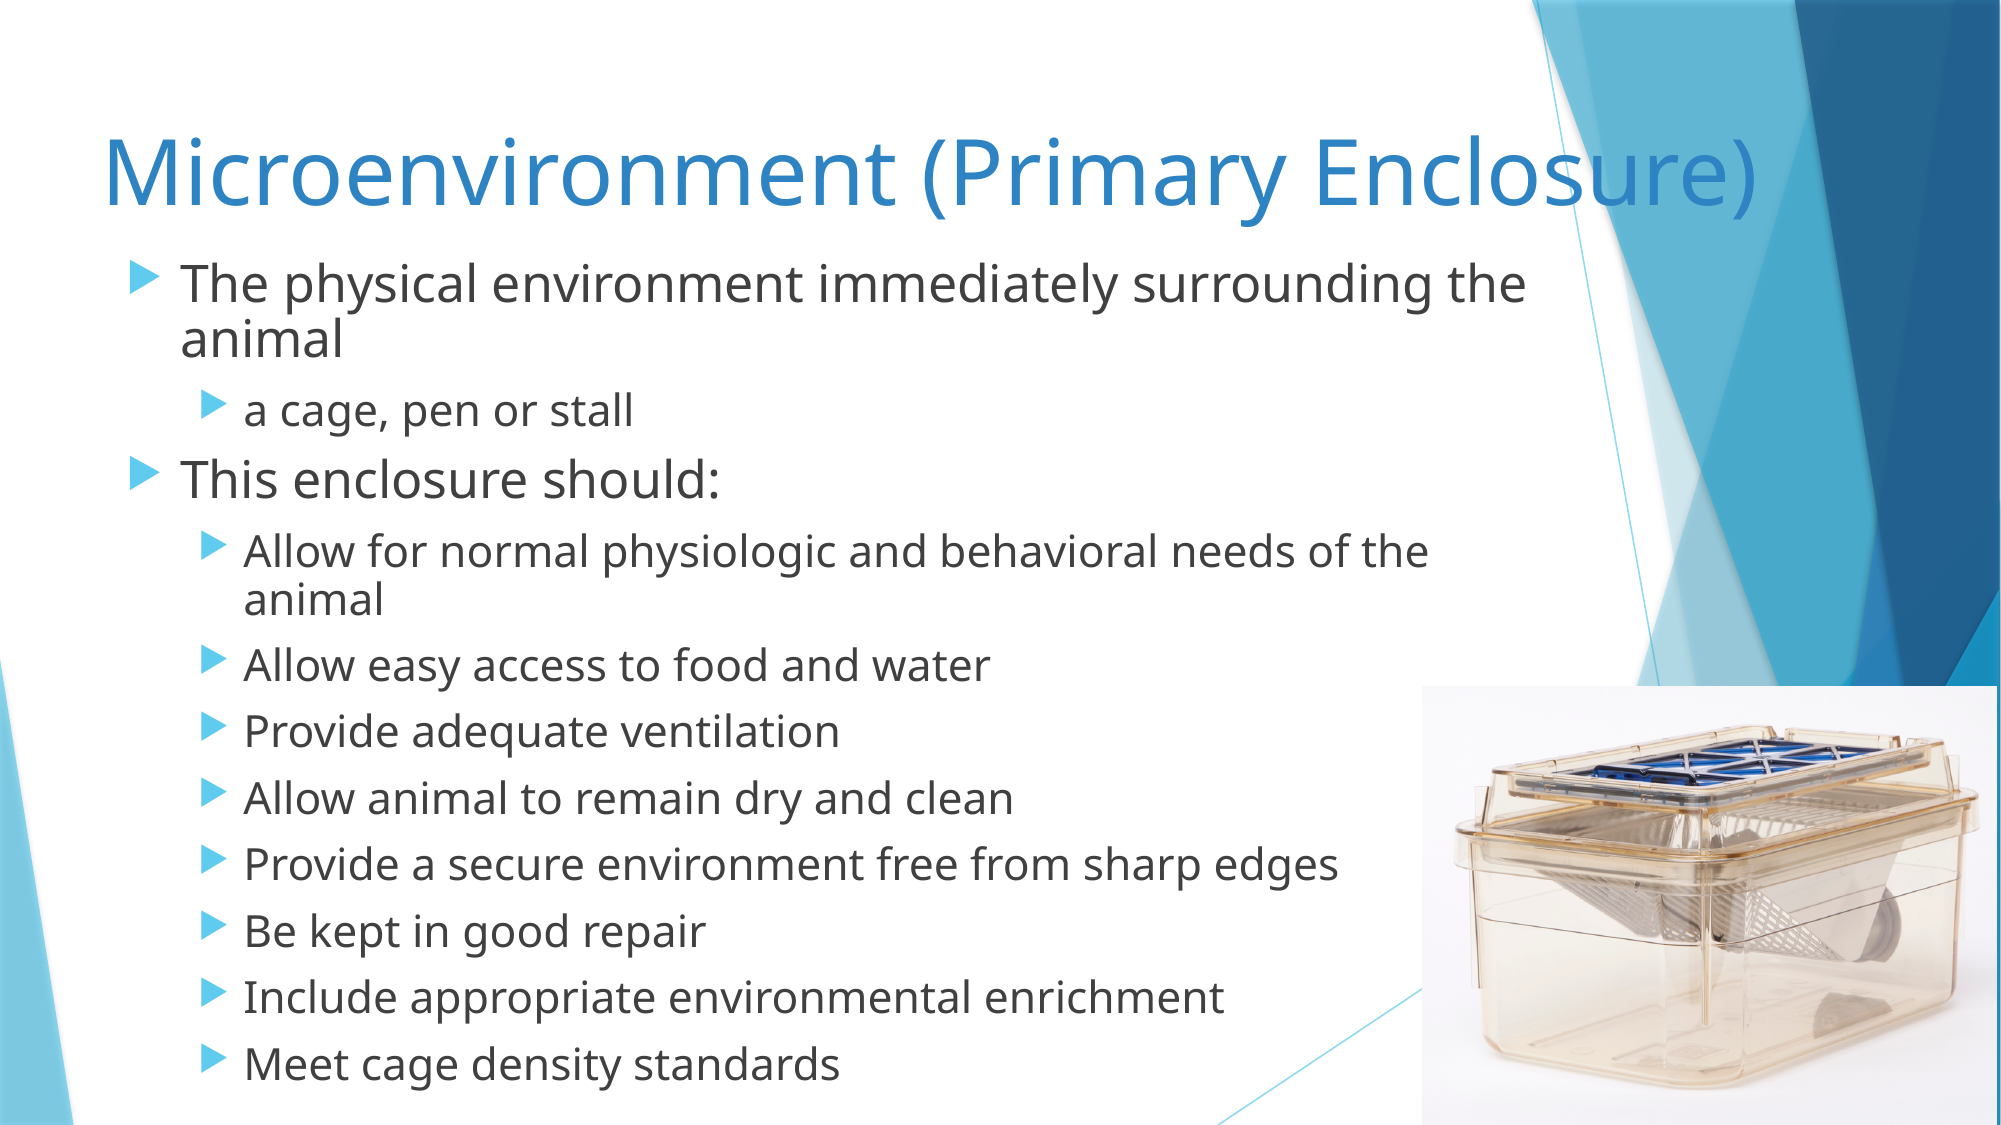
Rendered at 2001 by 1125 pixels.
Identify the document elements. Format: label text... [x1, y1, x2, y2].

picture [1421, 686, 1998, 1125]
list The physical environment immediately surrounding the animal a cage, pen or stall This enclosure should: Allow for normal physiologic and behavioral needs of the animal Allow easy access to food and water Provide adequate ventilation Allow animal to remain dry and clean Provide a secure environment free from sharp edges Be kept in good repair Include appropriate environmental enrichment Meet cage density standards [111, 327, 1590, 1105]
title Microenvironment (Primary Enclosure) [86, 106, 1794, 327]
